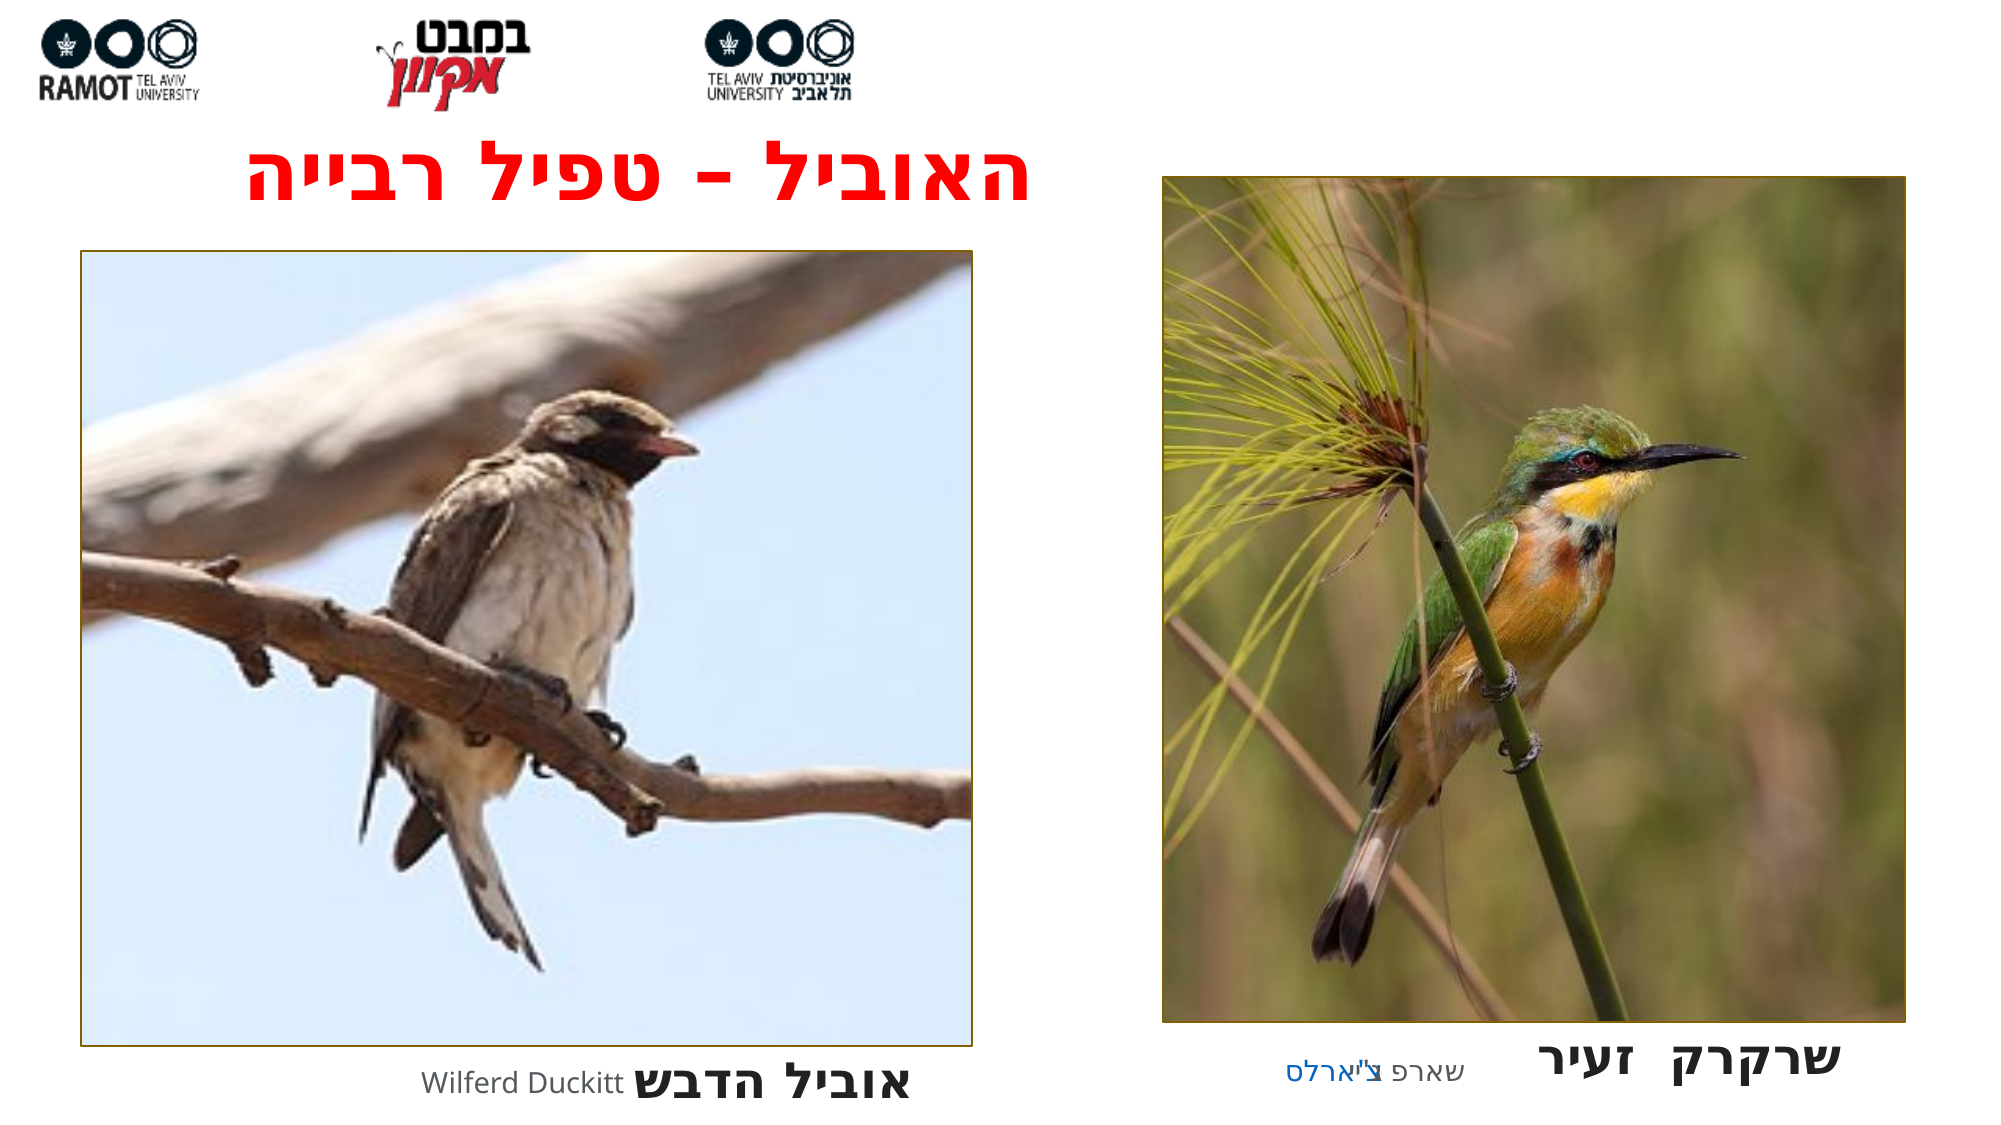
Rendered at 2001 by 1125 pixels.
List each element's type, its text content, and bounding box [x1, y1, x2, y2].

picture [37, 18, 857, 113]
picture [82, 251, 972, 1045]
picture [1163, 177, 1905, 1022]
text_box צ'ארלס ג'יי שארפ [1112, 1044, 1523, 1098]
text_box שרקרק זעיר [1255, 1022, 1857, 1092]
text_box אוביל הדבש [0, 1040, 929, 1116]
text_box Wilferd Duckitt [0, 1056, 639, 1107]
text_box האוביל – טפיל רבייה [162, 109, 1051, 225]
